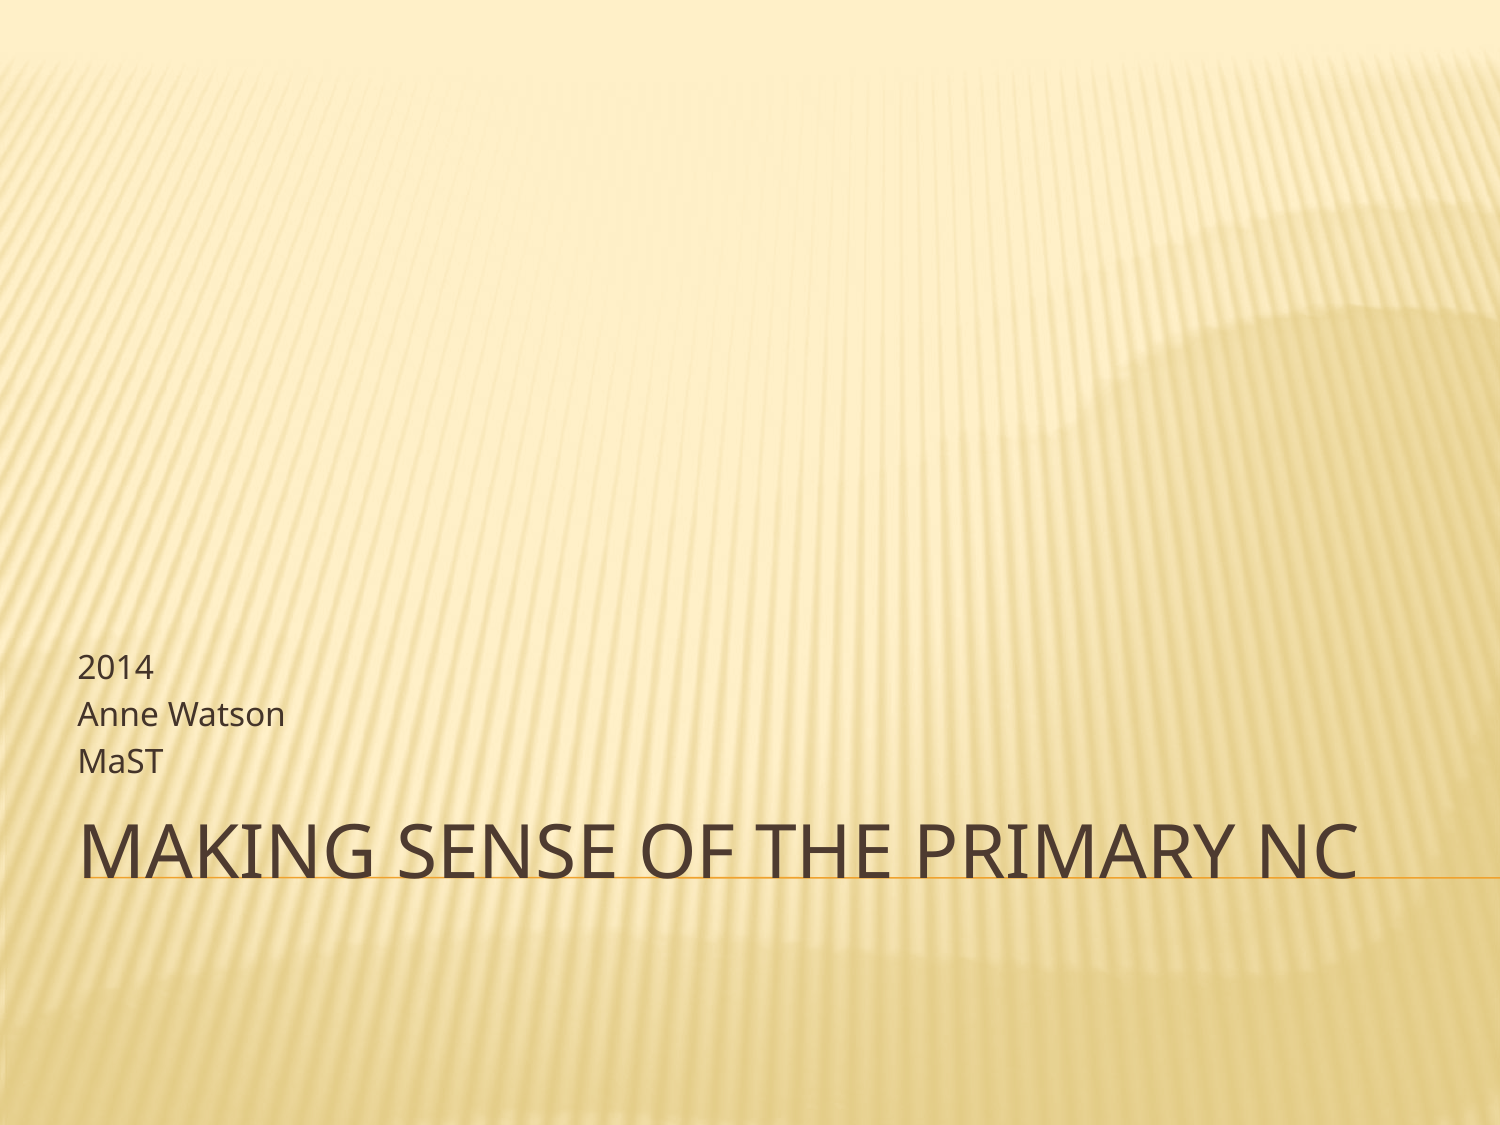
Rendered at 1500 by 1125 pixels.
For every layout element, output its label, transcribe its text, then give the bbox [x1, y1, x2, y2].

subtitle 2014 Anne Watson MaST [62, 637, 1450, 788]
title making sense of The primary NC [62, 796, 1450, 997]
